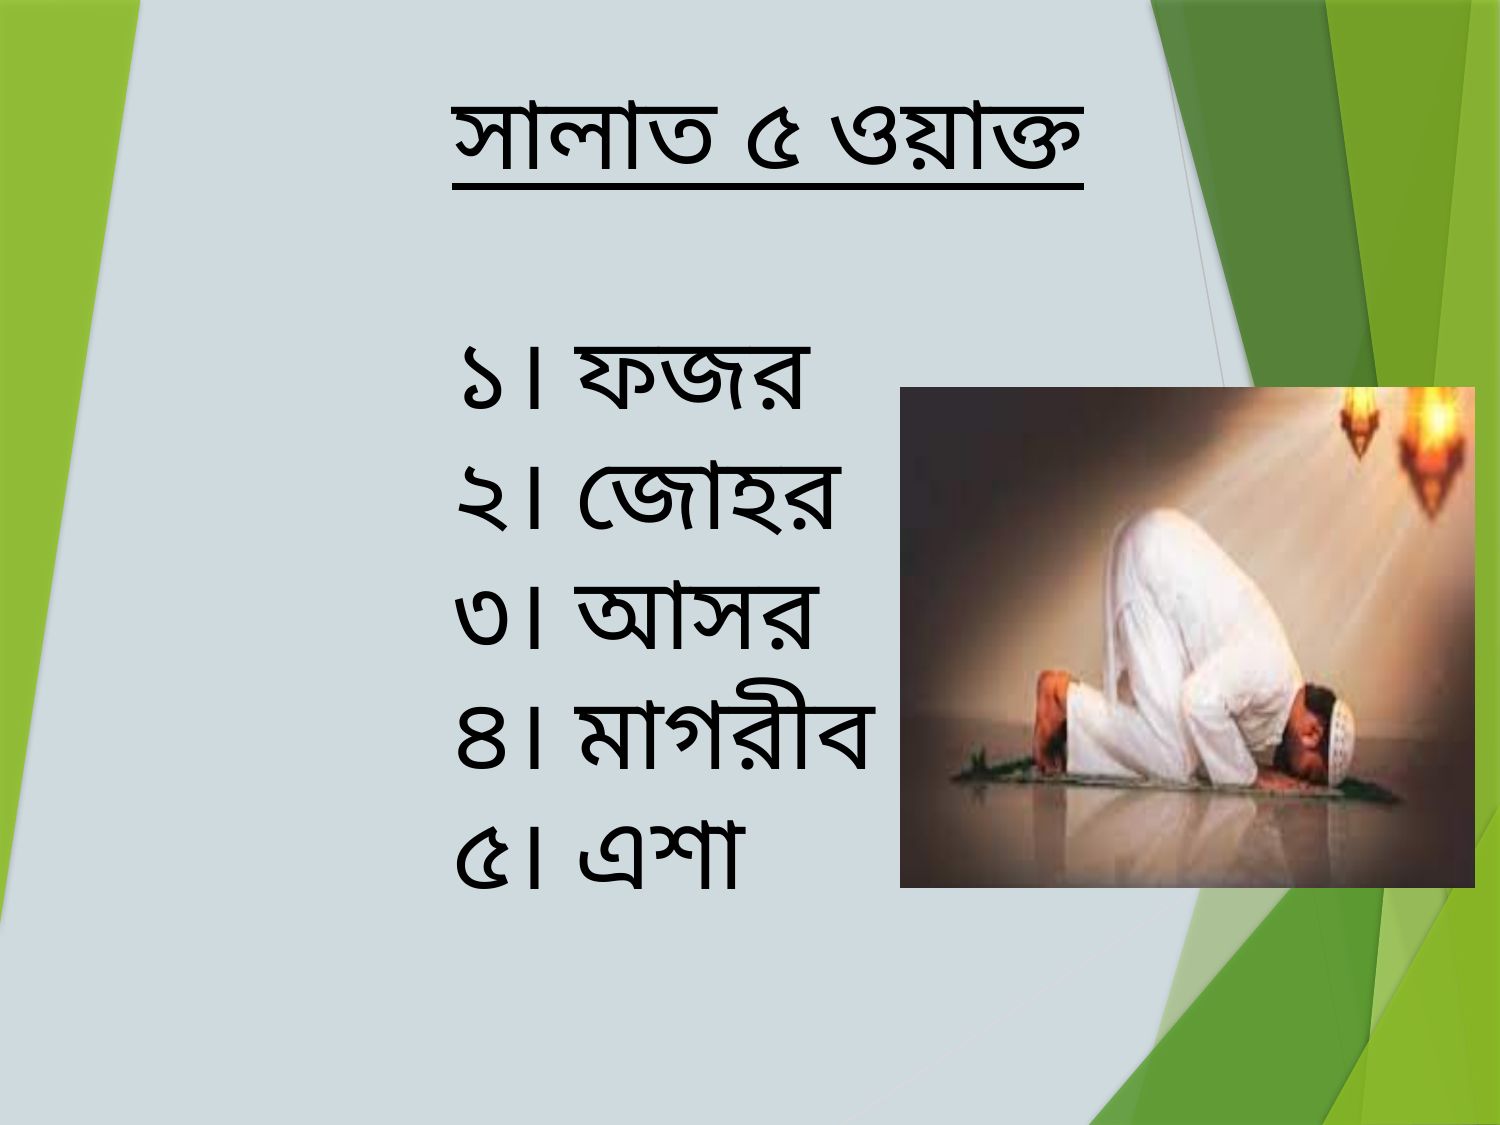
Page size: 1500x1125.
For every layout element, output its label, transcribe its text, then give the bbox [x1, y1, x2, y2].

picture [899, 386, 1476, 889]
text_box সালাত ৫ ওয়াক্ত ১। ফজর ২। জোহর ৩। আসর ৪। মাগরীব ৫। এশা [437, 62, 1188, 917]
